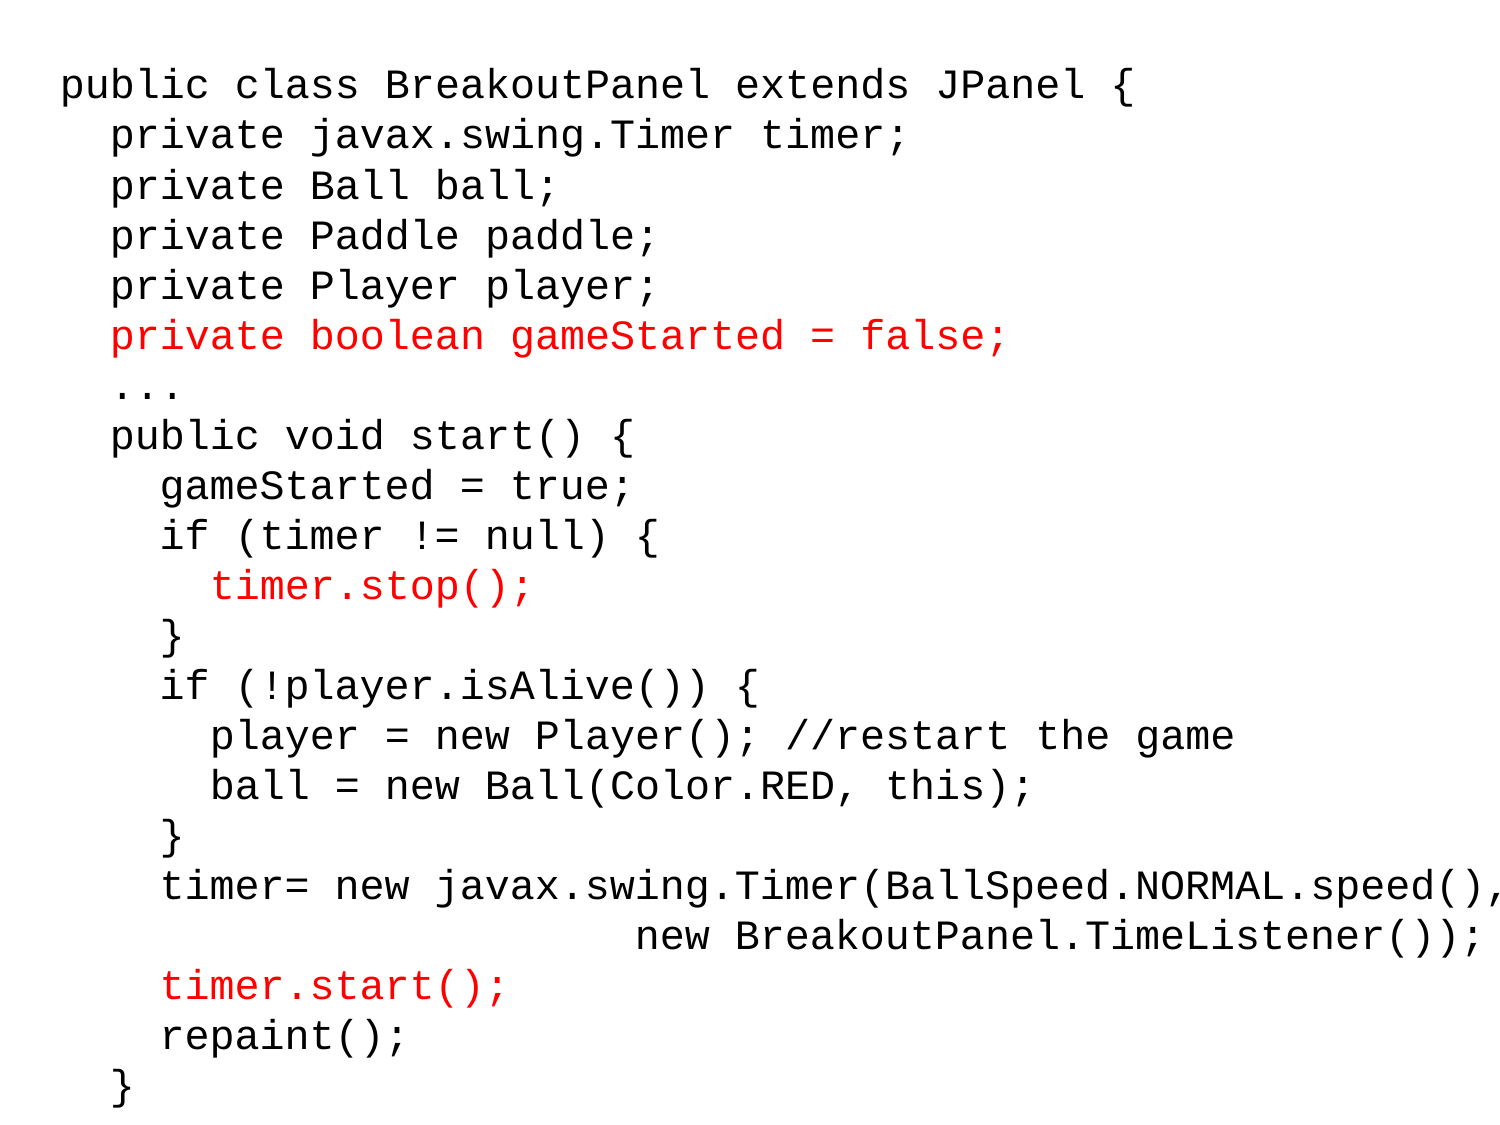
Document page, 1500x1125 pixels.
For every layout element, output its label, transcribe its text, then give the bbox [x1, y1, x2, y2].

text_box public class BreakoutPanel extends JPanel { private javax.swing.Timer timer; private Ball ball; private Paddle paddle; private Player player; private boolean gameStarted = false; ... public void start() { gameStarted = true; if (timer != null) { timer.stop(); } if (!player.isAlive()) { player = new Player(); //restart the game ball = new Ball(Color.RED, this); } timer= new javax.swing.Timer(BallSpeed.NORMAL.speed(), new BreakoutPanel.TimeListener()); timer.start(); repaint(); } [44, 49, 1500, 1125]
